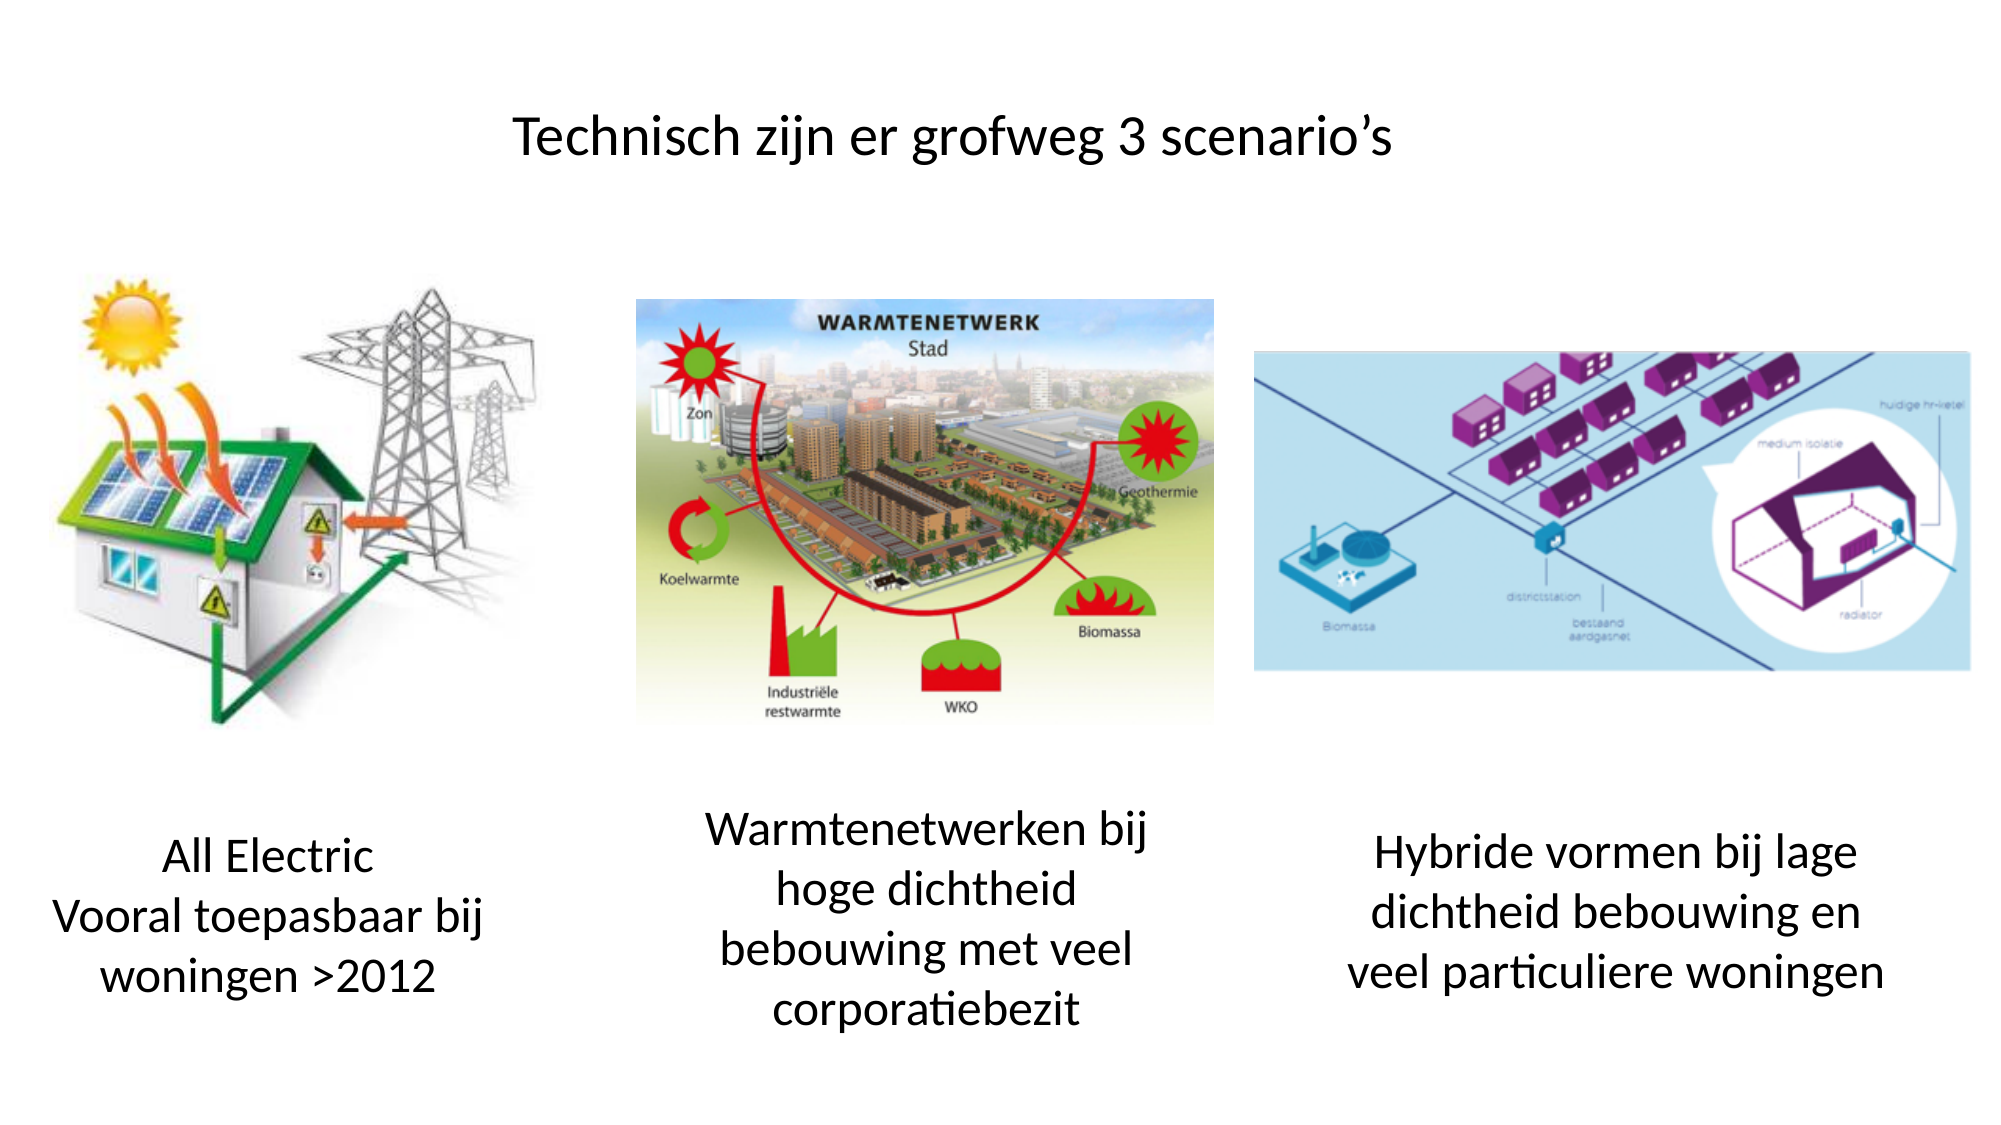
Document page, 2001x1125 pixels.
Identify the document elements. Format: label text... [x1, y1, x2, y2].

text_box Warmtenetwerken bij hoge dichtheid bebouwing met veel corporatiebezit [664, 787, 1189, 1043]
text_box Technisch zijn er grofweg 3 scenario’s [498, 90, 1930, 175]
picture [635, 299, 1215, 725]
picture [1254, 350, 1979, 674]
picture [48, 243, 546, 741]
text_box All Electric Vooral toepasbaar bij woningen >2012 [0, 815, 537, 1011]
text_box Hybride vormen bij lage dichtheid bebouwing en veel particuliere woningen [1316, 811, 1916, 1007]
